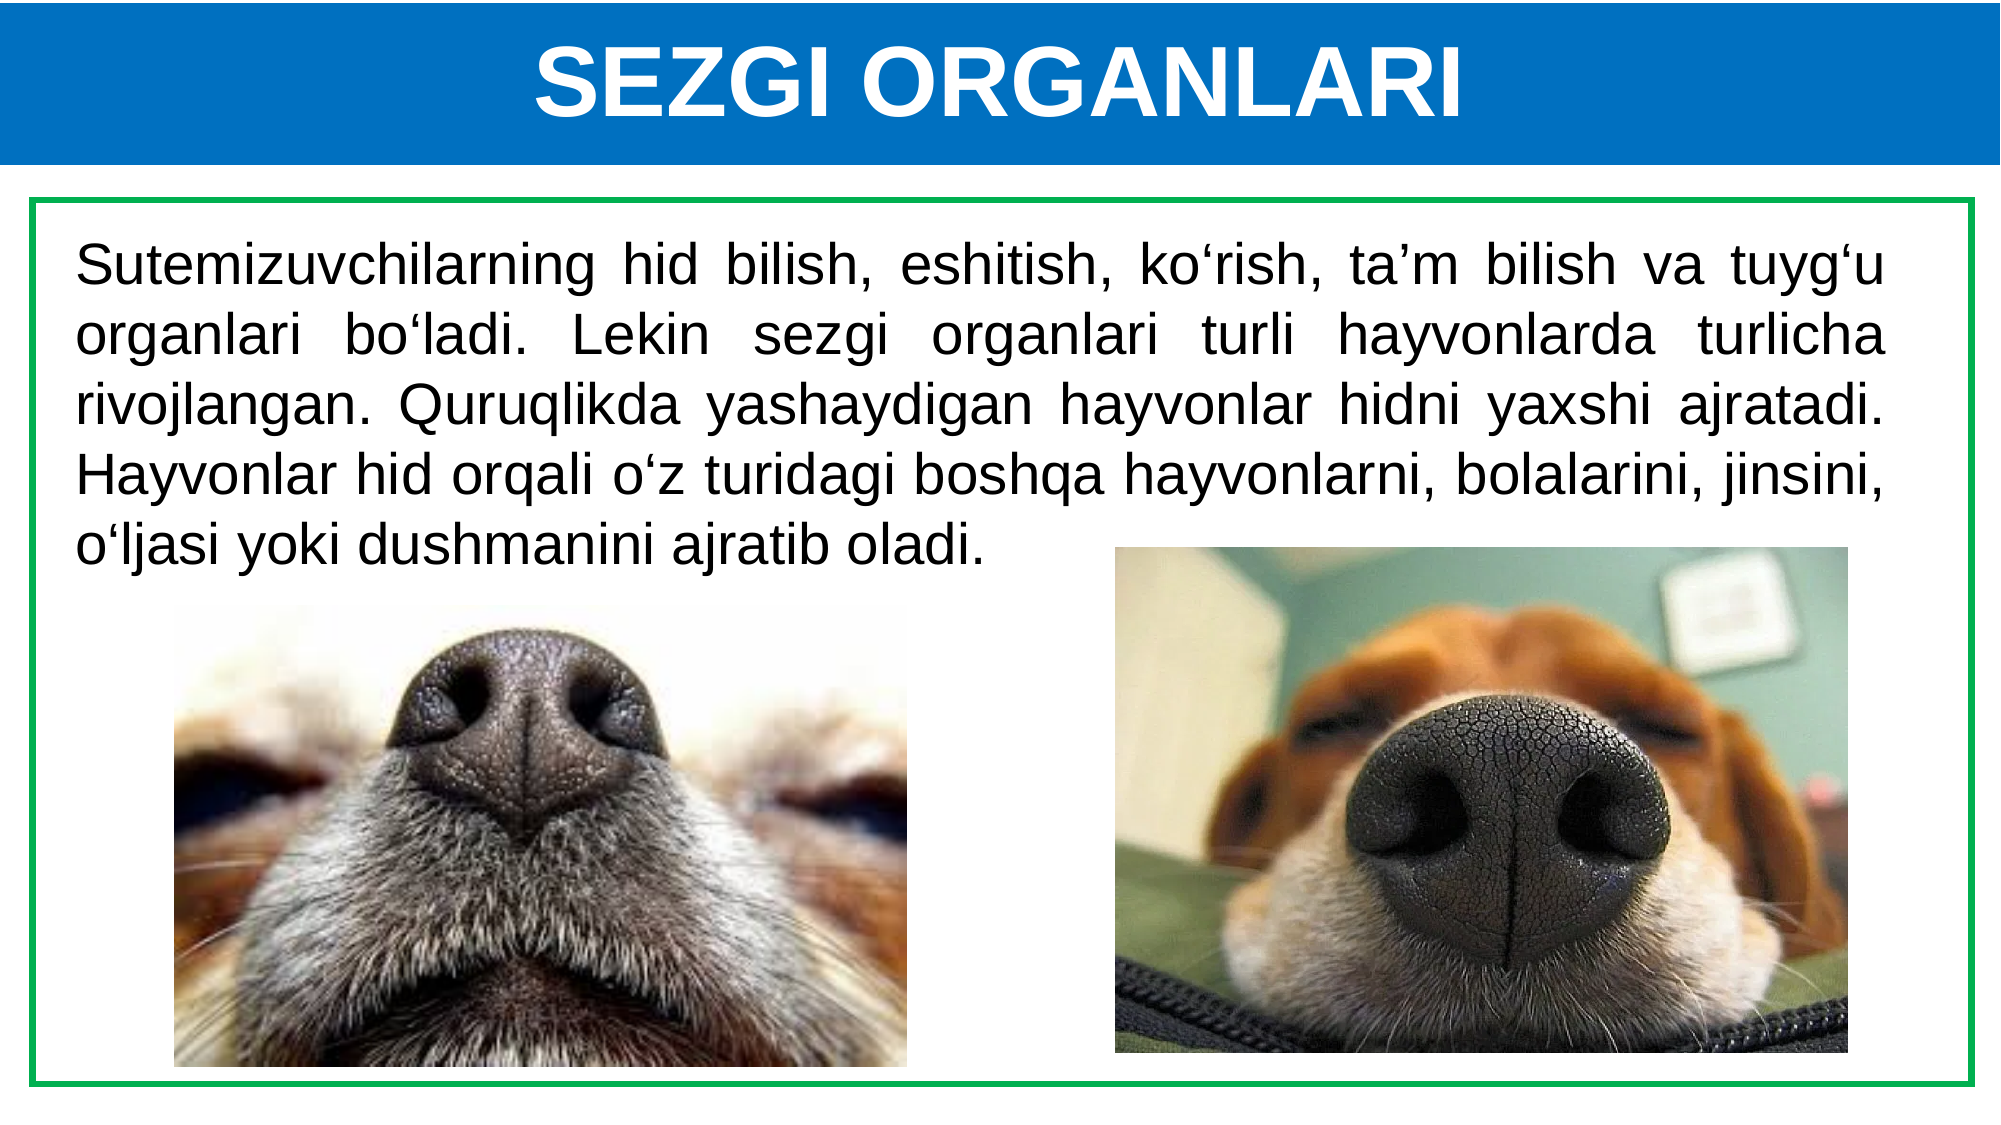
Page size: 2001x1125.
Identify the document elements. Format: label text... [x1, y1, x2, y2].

text_box Sutemizuvchilarning hid bilish, eshitish, ko‘rish, ta’m bilish va tuyg‘u organlari bo‘ladi. Lekin sezgi organlari turli hayvonlarda turlicha rivojlangan. Quruqlikda yashaydigan hayvonlar hidni yaxshi ajratadi. Hayvonlar hid orqali o‘z turidagi boshqa hayvonlarni, bolalarini, jinsini, o‘ljasi yoki dushmanini ajratib oladi. [60, 218, 1904, 584]
title SEZGI ORGANLARI [0, 3, 2000, 165]
picture [174, 605, 907, 1067]
picture [1115, 547, 1848, 1053]
text_box [32, 199, 1973, 1085]
